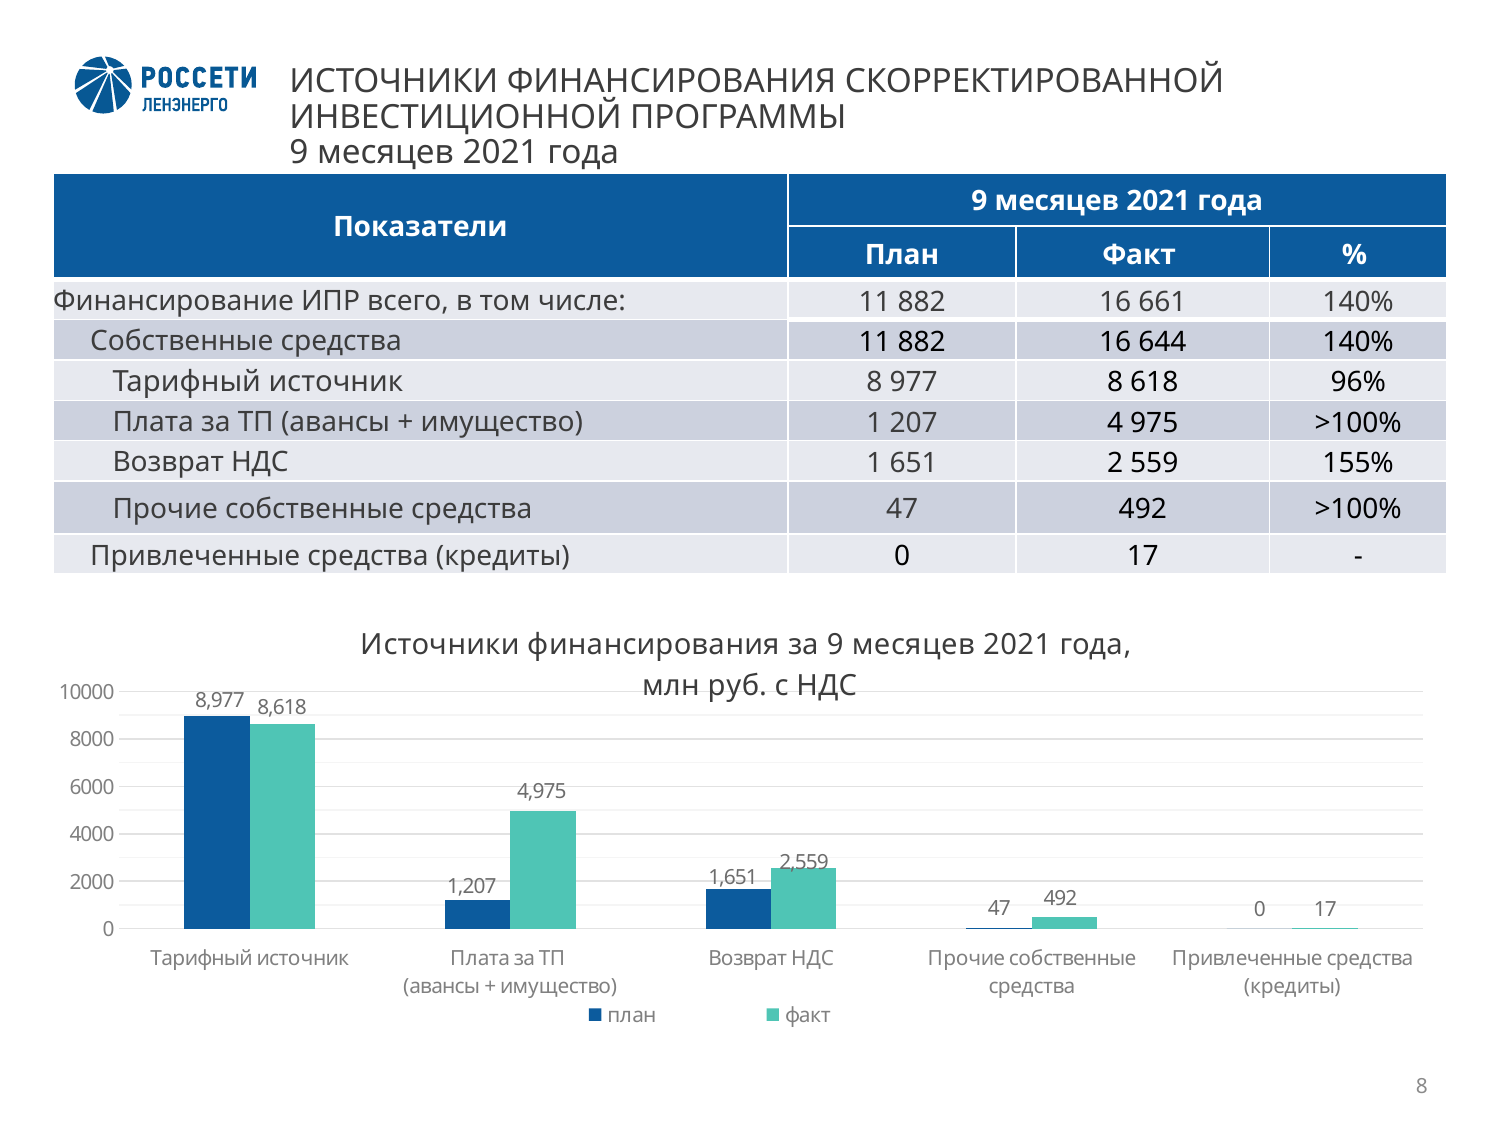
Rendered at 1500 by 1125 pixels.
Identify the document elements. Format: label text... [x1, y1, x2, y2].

table_cell 16 661 [1017, 282, 1269, 317]
table_cell 2 559 [1017, 441, 1269, 480]
table_cell Тарифный источник [54, 361, 787, 400]
table_header 9 месяцев 2021 года [789, 174, 1446, 225]
table_header Показатели [54, 174, 787, 277]
table_cell Финансирование ИПР всего, в том числе: [54, 282, 787, 319]
table_cell 11 882 [789, 322, 1015, 359]
table_cell Привлеченные средства (кредиты) [54, 535, 787, 573]
title ИСТОЧНИКИ ФИНАНСИРОВАНИЯ СКОРРЕКТИРОВАННОЙ ИНВЕСТИЦИОННОЙ ПРОГРАММЫ 9 месяцев 2021 года [289, 63, 1447, 135]
table_cell - [1270, 535, 1446, 573]
table_cell 8 977 [789, 361, 1015, 400]
table_cell 1 651 [789, 441, 1015, 480]
table_cell План [789, 227, 1015, 277]
table_cell 140% [1270, 282, 1446, 317]
table_cell 8 618 [1017, 361, 1269, 400]
table_cell Прочие собственные средства [54, 482, 787, 533]
table_cell 140% [1270, 322, 1446, 359]
table_cell 0 [789, 535, 1015, 573]
table_cell 16 644 [1017, 322, 1269, 359]
table_cell % [1270, 227, 1446, 277]
table_cell 96% [1270, 361, 1446, 400]
table_cell 47 [789, 482, 1015, 533]
table_cell 4 975 [1017, 401, 1269, 440]
table_cell Собственные средства [54, 320, 787, 359]
table_cell Плата за ТП (авансы + имущество) [54, 401, 787, 440]
table_cell 1 207 [789, 401, 1015, 440]
table_cell 492 [1017, 482, 1269, 533]
table_cell 17 [1017, 535, 1269, 573]
table_cell Возврат НДС [54, 441, 787, 480]
table_cell >100% [1270, 482, 1446, 533]
table_cell 155% [1270, 441, 1446, 480]
chart [35, 597, 1465, 1048]
table_cell Факт [1017, 227, 1269, 277]
table_cell >100% [1270, 401, 1446, 440]
table_cell 11 882 [789, 282, 1015, 317]
